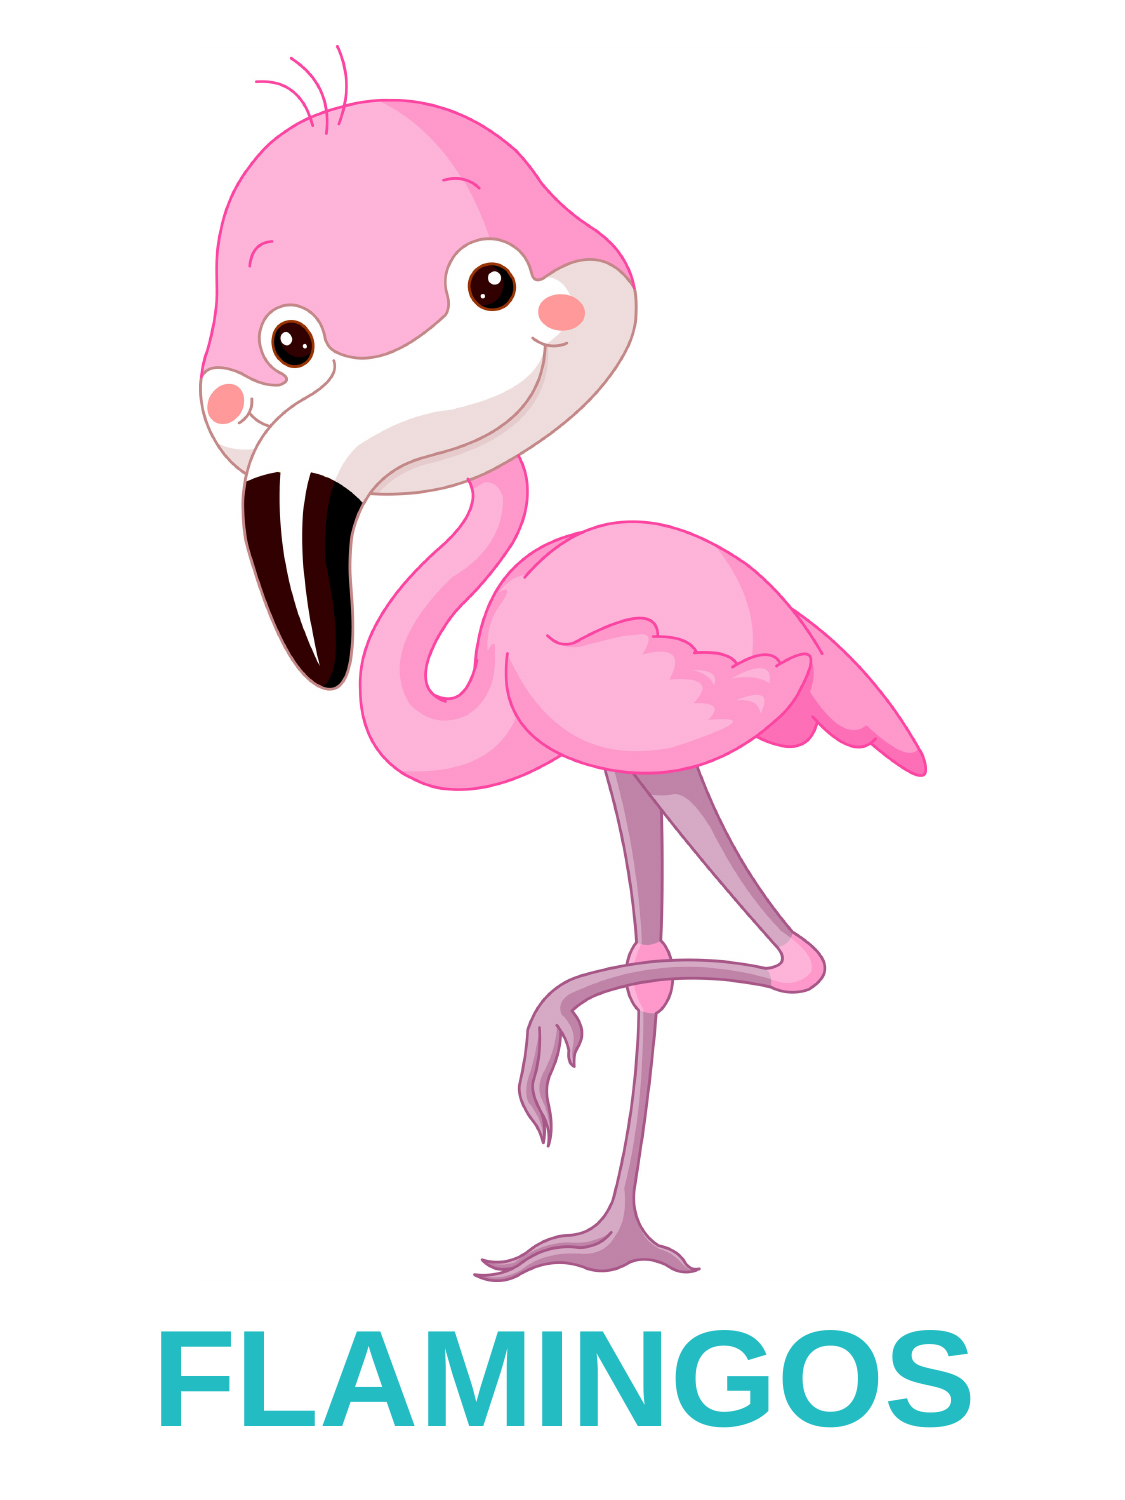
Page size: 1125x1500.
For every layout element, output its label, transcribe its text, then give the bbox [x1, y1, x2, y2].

picture [199, 45, 927, 1282]
subtitle FLAMINGOS [56, 1281, 1073, 1430]
